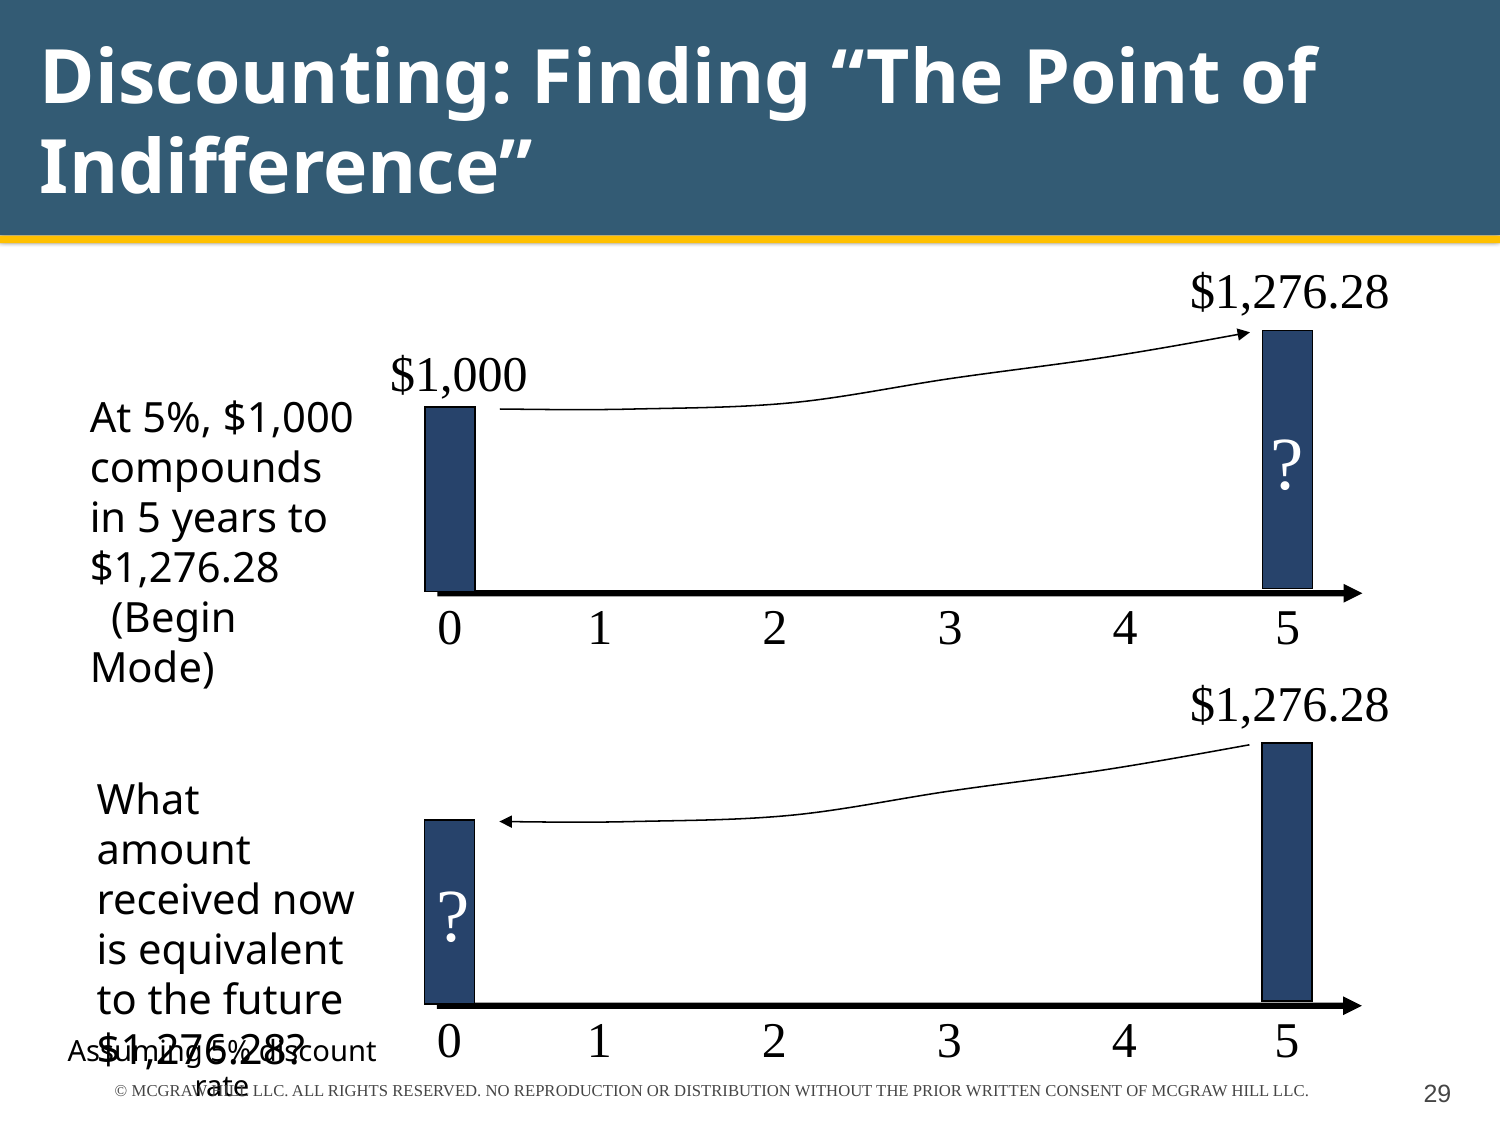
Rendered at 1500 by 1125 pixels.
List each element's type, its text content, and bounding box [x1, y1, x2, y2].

title Discounting: Finding “The Point of Indifference” [24, 24, 1450, 212]
text_box At 5%, $1,000 compounds in 5 years to $1,276.28 (Begin Mode) [74, 383, 384, 698]
text_box What amount received now is equivalent to the future $1,276.28? [81, 765, 378, 1024]
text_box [374, 251, 1406, 663]
text_box Assuming 5% discount rate [22, 1024, 422, 1110]
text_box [421, 664, 1406, 1076]
slide_number 29 [1345, 1062, 1467, 1108]
footer © MCGRAW HILL LLC. ALL RIGHTS RESERVED. NO REPRODUCTION OR DISTRIBUTION WITHOUT THE PRIOR WRITTEN CONSENT OF MCGRAW HILL LLC. [81, 1055, 1344, 1100]
